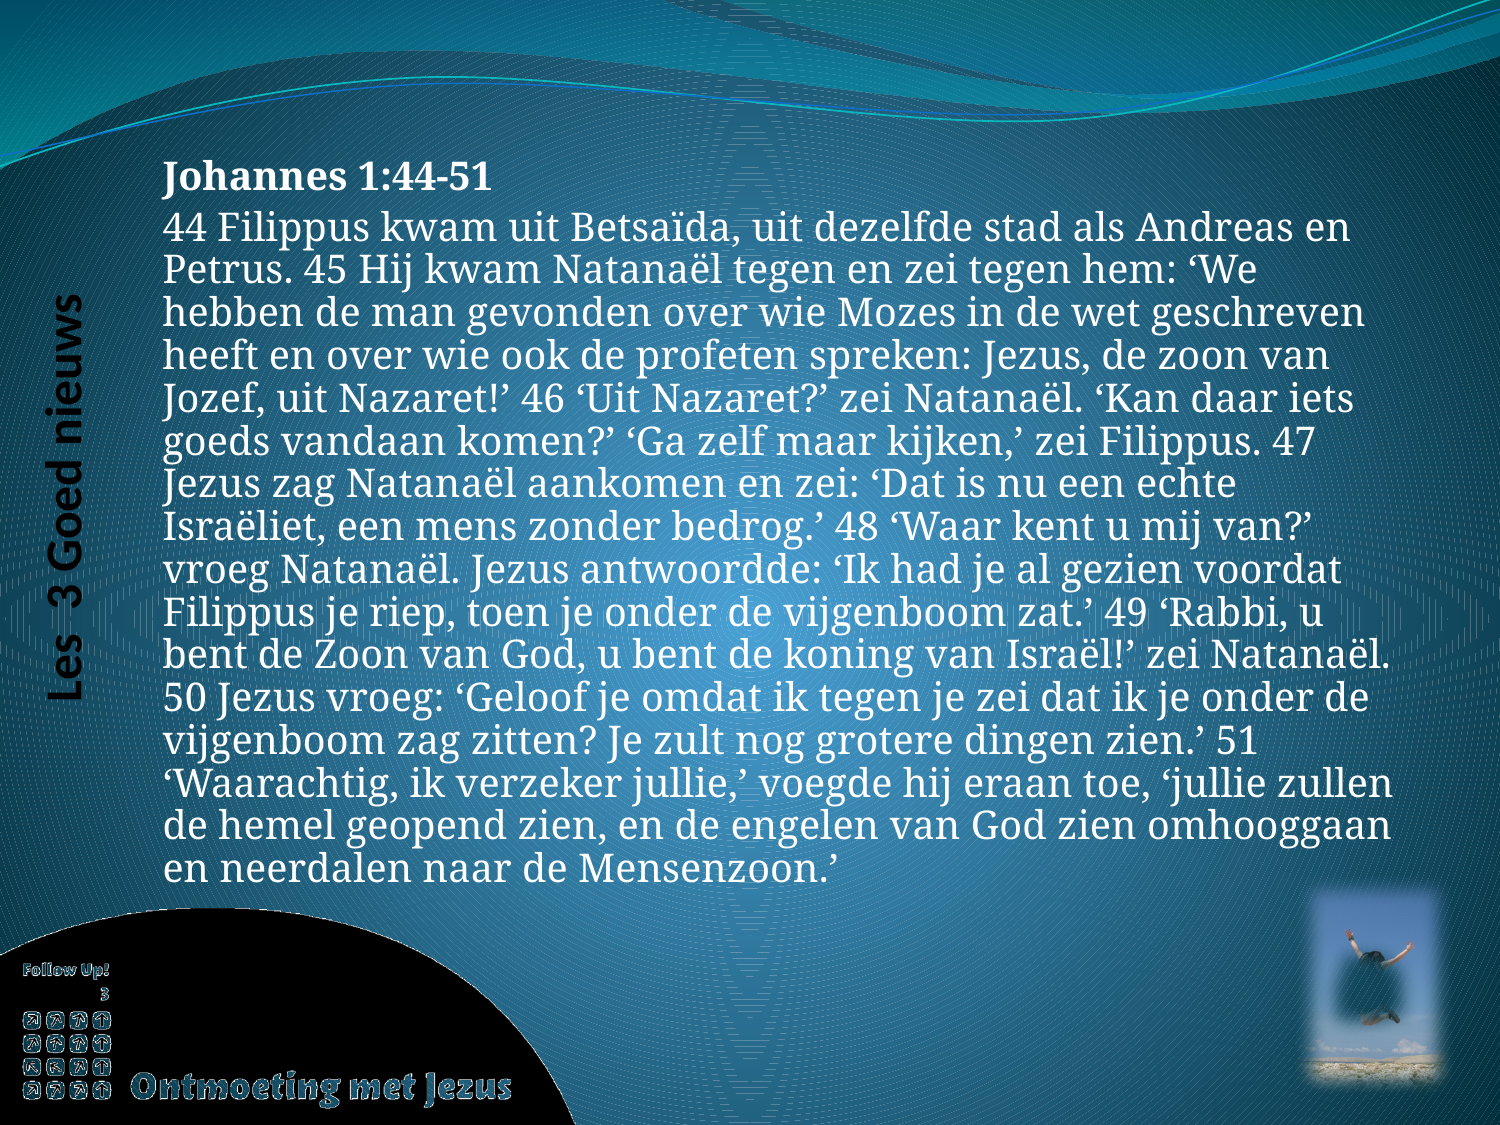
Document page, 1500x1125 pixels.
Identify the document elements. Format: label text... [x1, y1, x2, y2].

title Les 3 Goed nieuws [29, 290, 148, 835]
picture [0, 899, 588, 1125]
subtitle Johannes 1:44-51 44 Filippus kwam uit Betsaïda, uit dezelfde stad als Andreas en Petrus. 45 Hij kwam Natanaël tegen en zei tegen hem: ‘We hebben de man gevonden over wie Mozes in de wet geschreven heeft en over wie ook de profeten spreken: Jezus, de zoon van Jozef, uit Nazaret!’ 46 ‘Uit Nazaret?’ zei Natanaël. ‘Kan daar iets goeds vandaan komen?’ ‘Ga zelf maar kijken,’ zei Filippus. 47 Jezus zag Natanaël aankomen en zei: ‘Dat is nu een echte Israëliet, een mens zonder bedrog.’ 48 ‘Waar kent u mij van?’ vroeg Natanaël. Jezus antwoordde: ‘Ik had je al gezien voordat Filippus je riep, toen je onder de vijgenboom zat.’ 49 ‘Rabbi, u bent de Zoon van God, u bent de koning van Israël!’ zei Natanaël. 50 Jezus vroeg: ‘Geloof je omdat ik tegen je zei dat ik je onder de vijgenboom zag zitten? Je zult nog grotere dingen zien.’ 51 ‘Waarachtig, ik verzeker jullie,’ voegde hij eraan toe, ‘jullie zullen de hemel geopend zien, en de engelen van God zien omhooggaan en neerdalen naar de Mensenzoon.’ [162, 148, 1413, 913]
picture [1293, 871, 1456, 1097]
